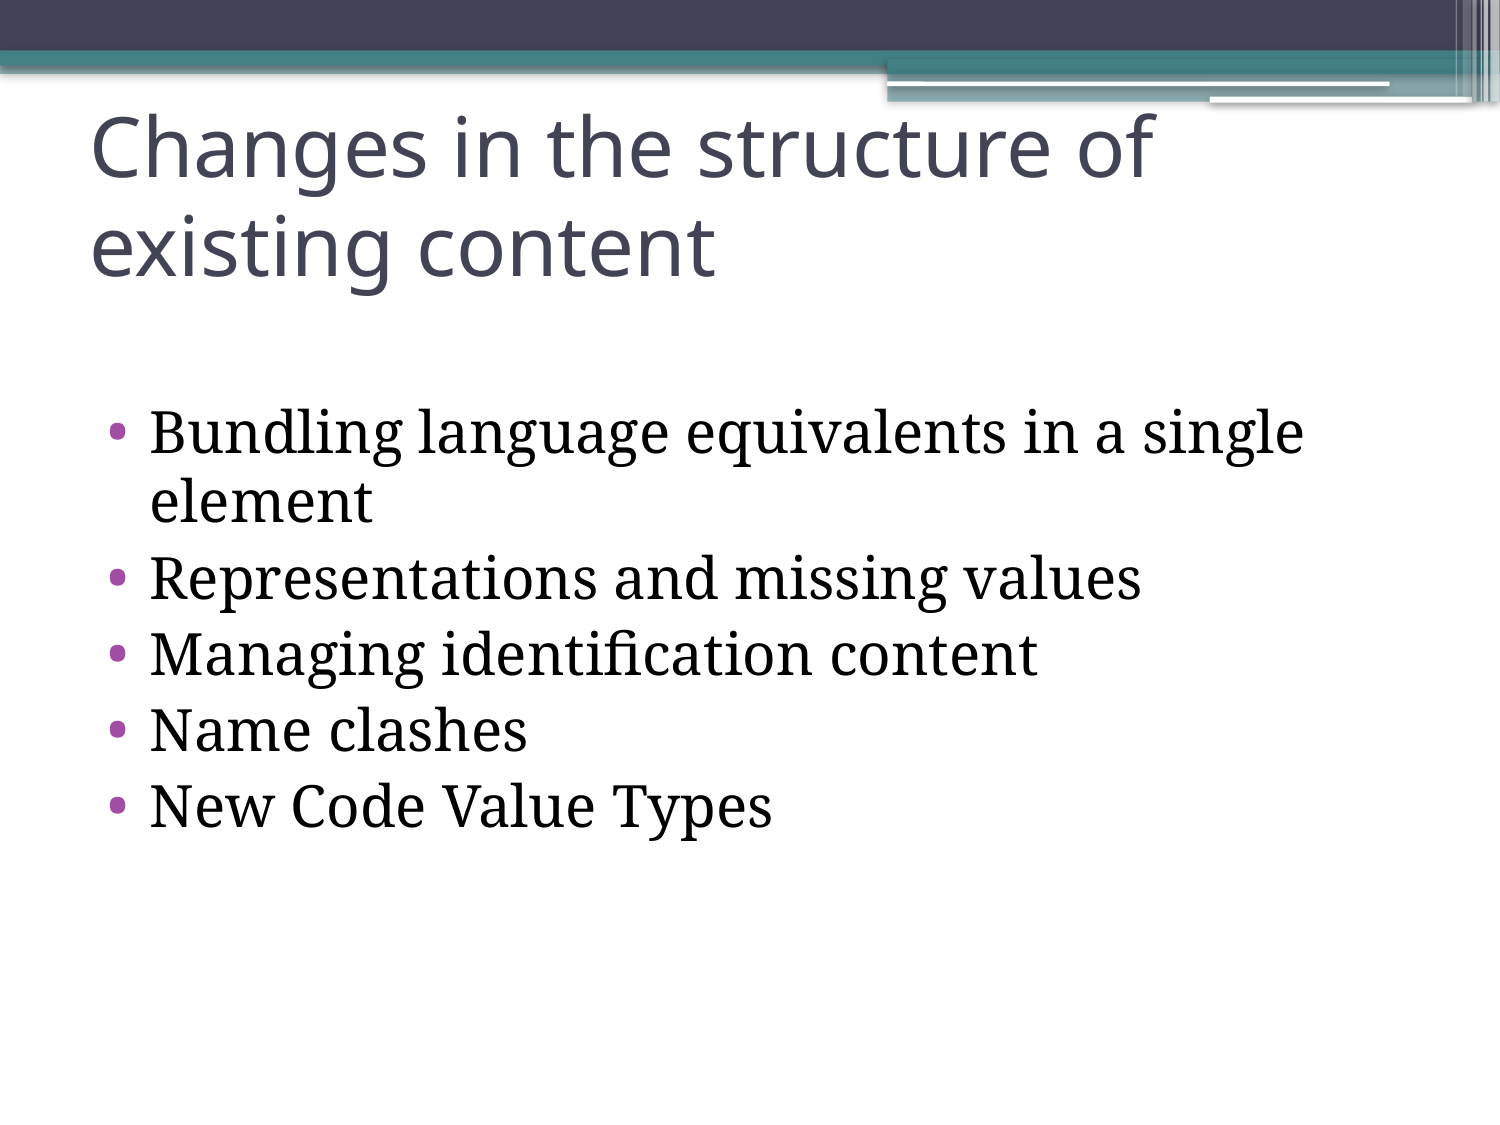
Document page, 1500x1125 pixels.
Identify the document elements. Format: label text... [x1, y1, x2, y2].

title Changes in the structure of existing content [75, 24, 1425, 363]
list Bundling language equivalents in a single element Representations and missing values Managing identification content Name clashes New Code Value Types [75, 387, 1425, 1000]
